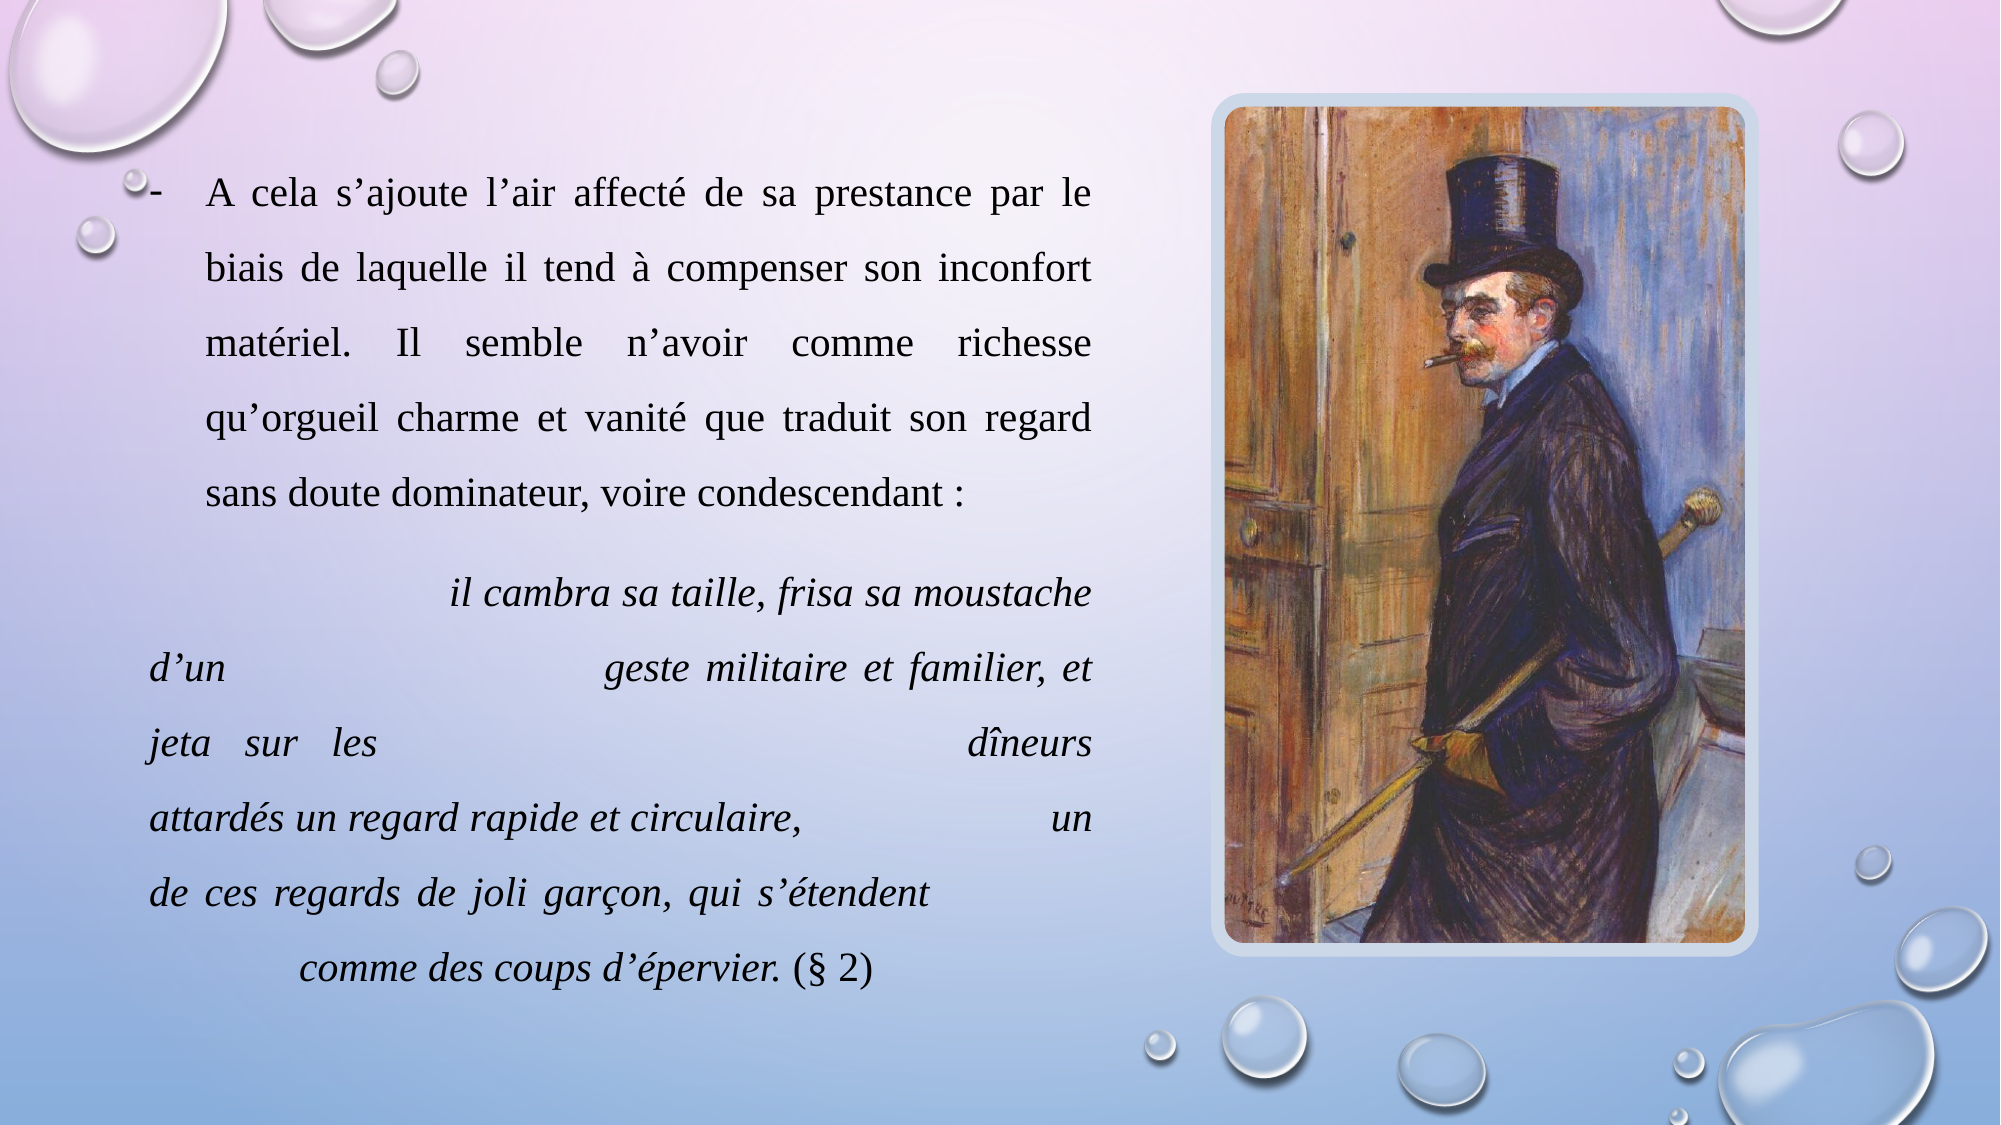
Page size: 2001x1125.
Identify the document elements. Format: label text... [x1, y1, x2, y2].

list A cela s’ajoute l’air affecté de sa prestance par le biais de laquelle il tend à compenser son inconfort matériel. Il semble n’avoir comme richesse qu’orgueil charme et vanité que traduit son regard sans doute dominateur, voire condescendant : il cambra sa taille, frisa sa moustache d’un geste militaire et familier, et jeta sur les dîneurs attardés un regard rapide et circulaire, un de ces regards de joli garçon, qui s’étendent comme des coups d’épervier. (§ 2) [134, 132, 1108, 918]
picture [0, 0, 2000, 1125]
